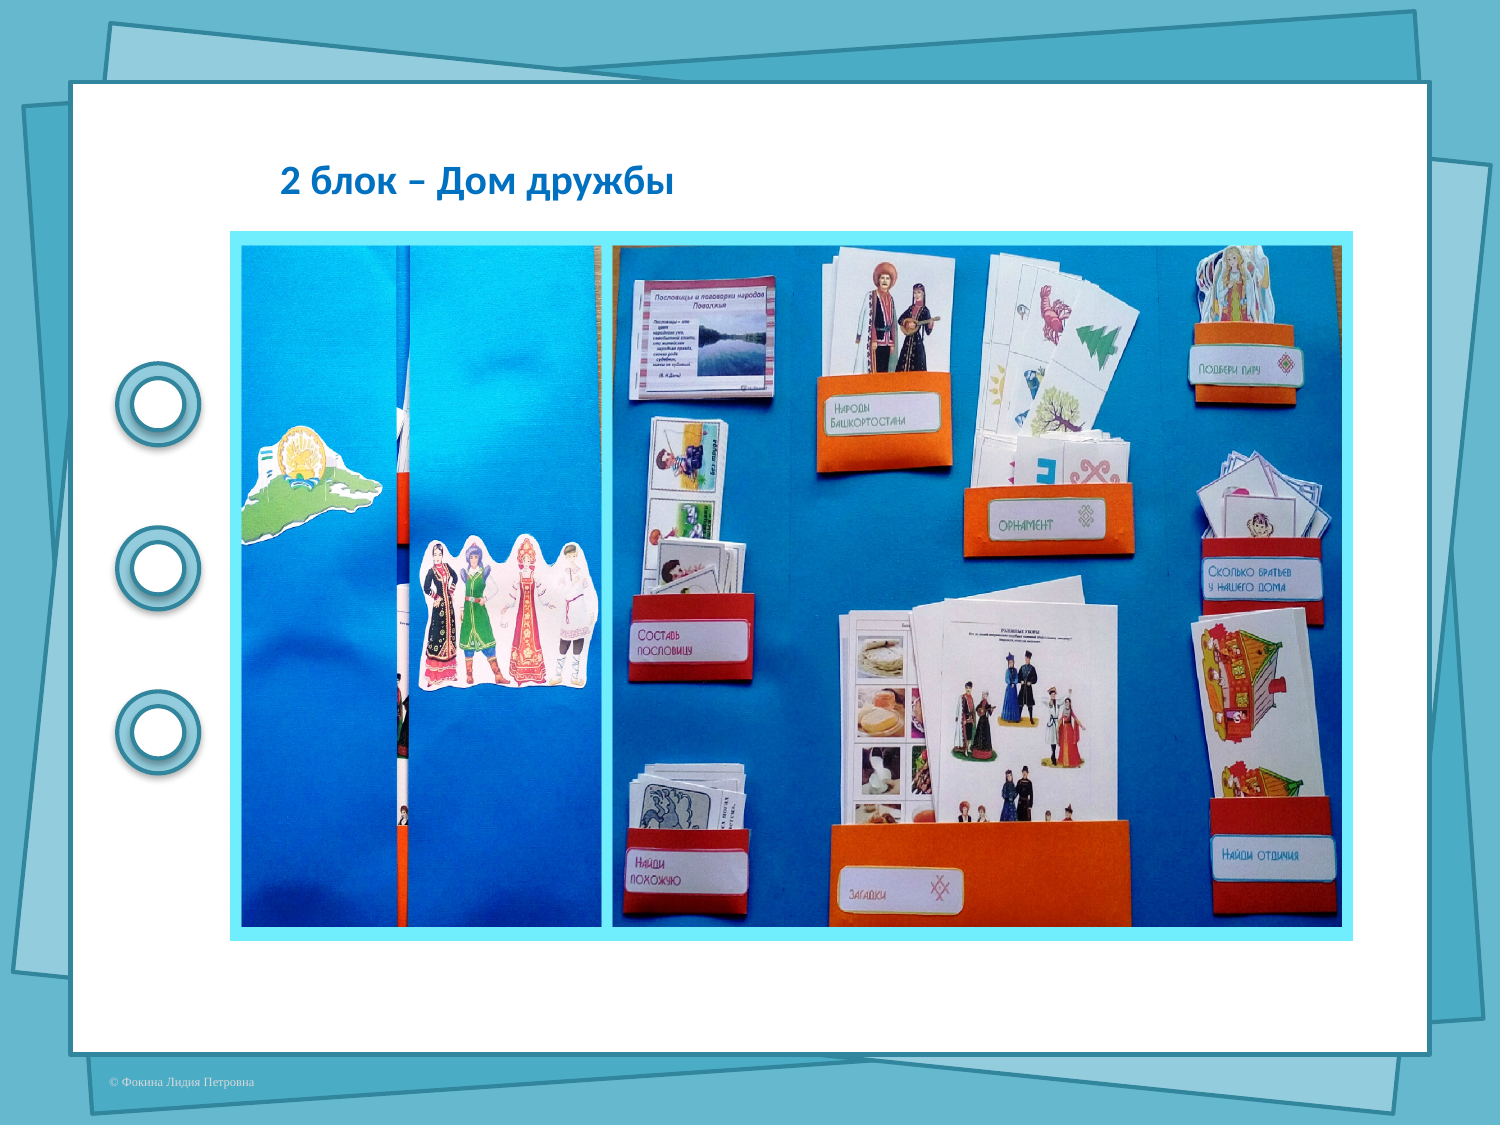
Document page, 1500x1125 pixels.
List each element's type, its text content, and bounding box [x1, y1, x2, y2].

title 2 блок – Дом дружбы [75, 45, 1425, 256]
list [229, 231, 1353, 941]
